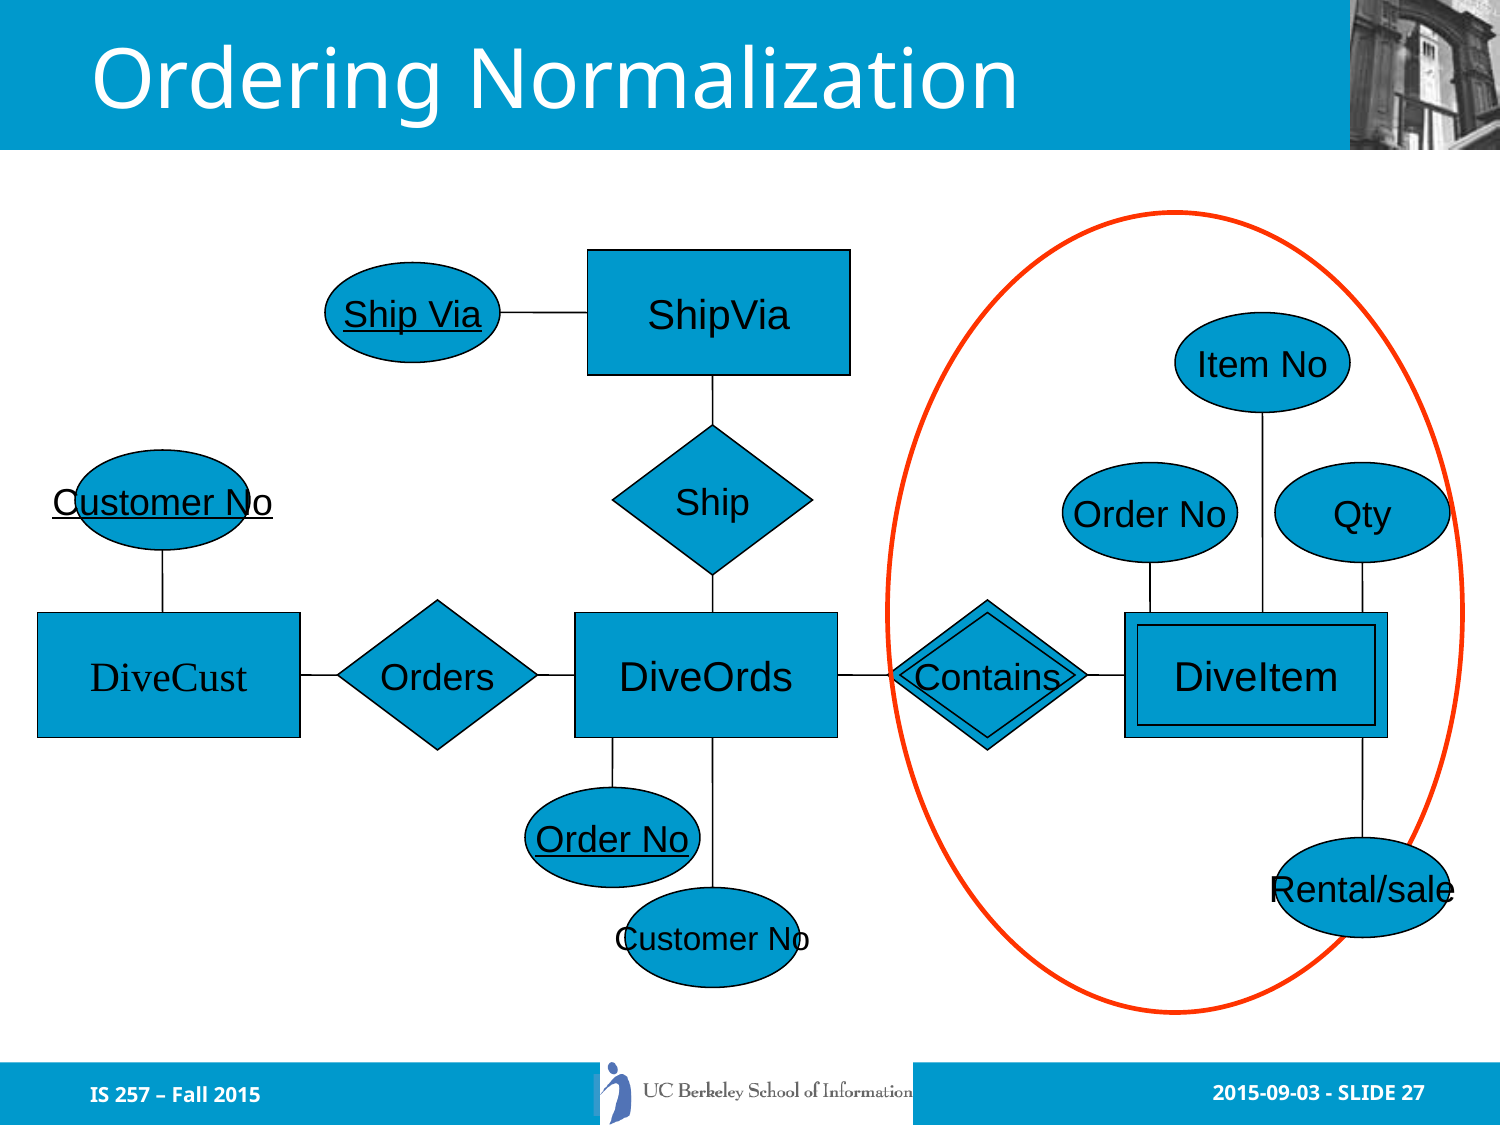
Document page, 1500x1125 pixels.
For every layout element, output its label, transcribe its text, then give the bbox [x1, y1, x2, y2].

title Ordering Normalization [75, 0, 1350, 150]
picture [594, 1062, 912, 1125]
slide_number IS 257 – Fall 2015 [75, 1062, 388, 1125]
picture [1351, 0, 1500, 150]
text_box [37, 212, 1463, 1013]
